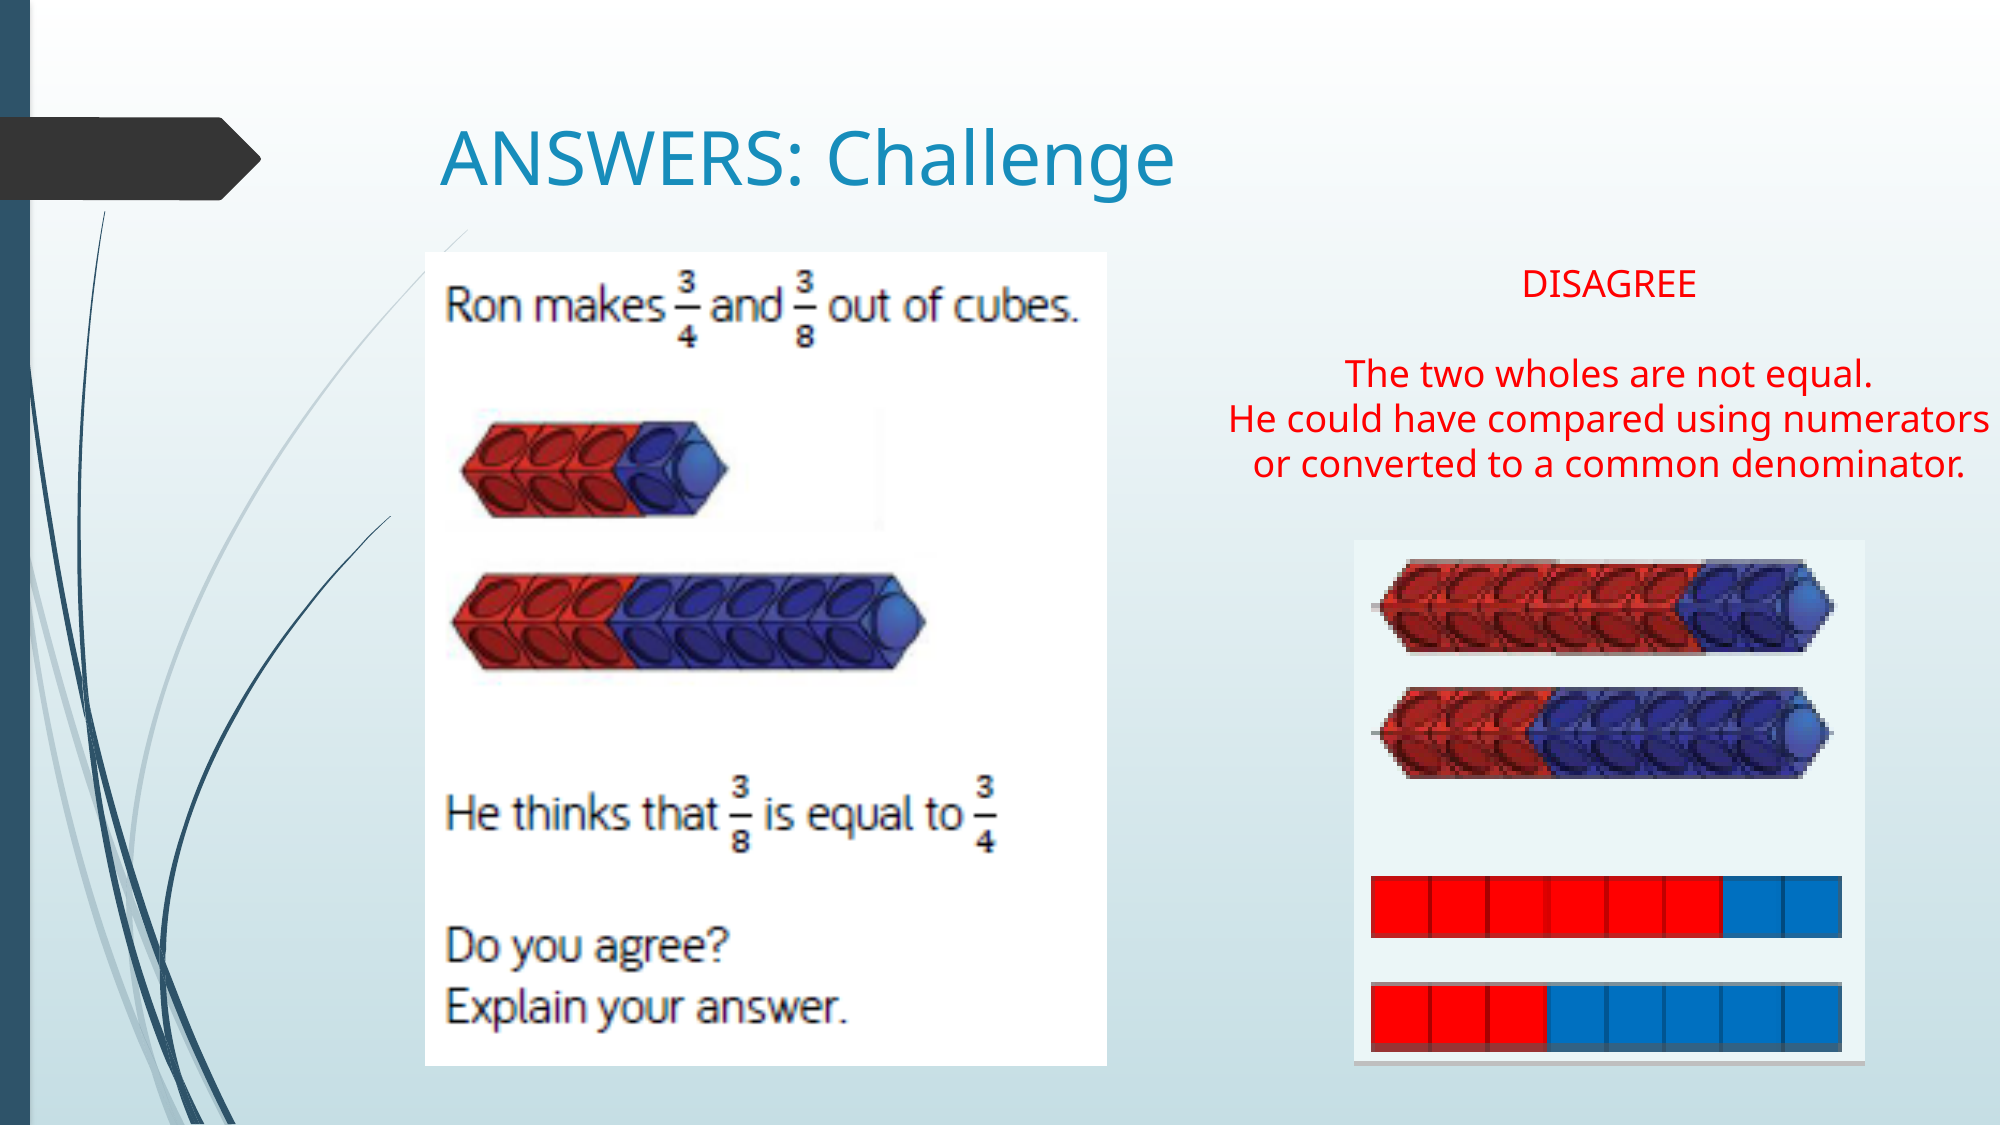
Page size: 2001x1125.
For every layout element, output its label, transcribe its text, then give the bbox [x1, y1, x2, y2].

title ANSWERS: Challenge [425, 102, 1888, 313]
text_box DISAGREE The two wholes are not equal. He could have compared using numerators or converted to a common denominator. [1206, 252, 2000, 493]
picture [425, 252, 1107, 1066]
picture [1353, 540, 1866, 1066]
